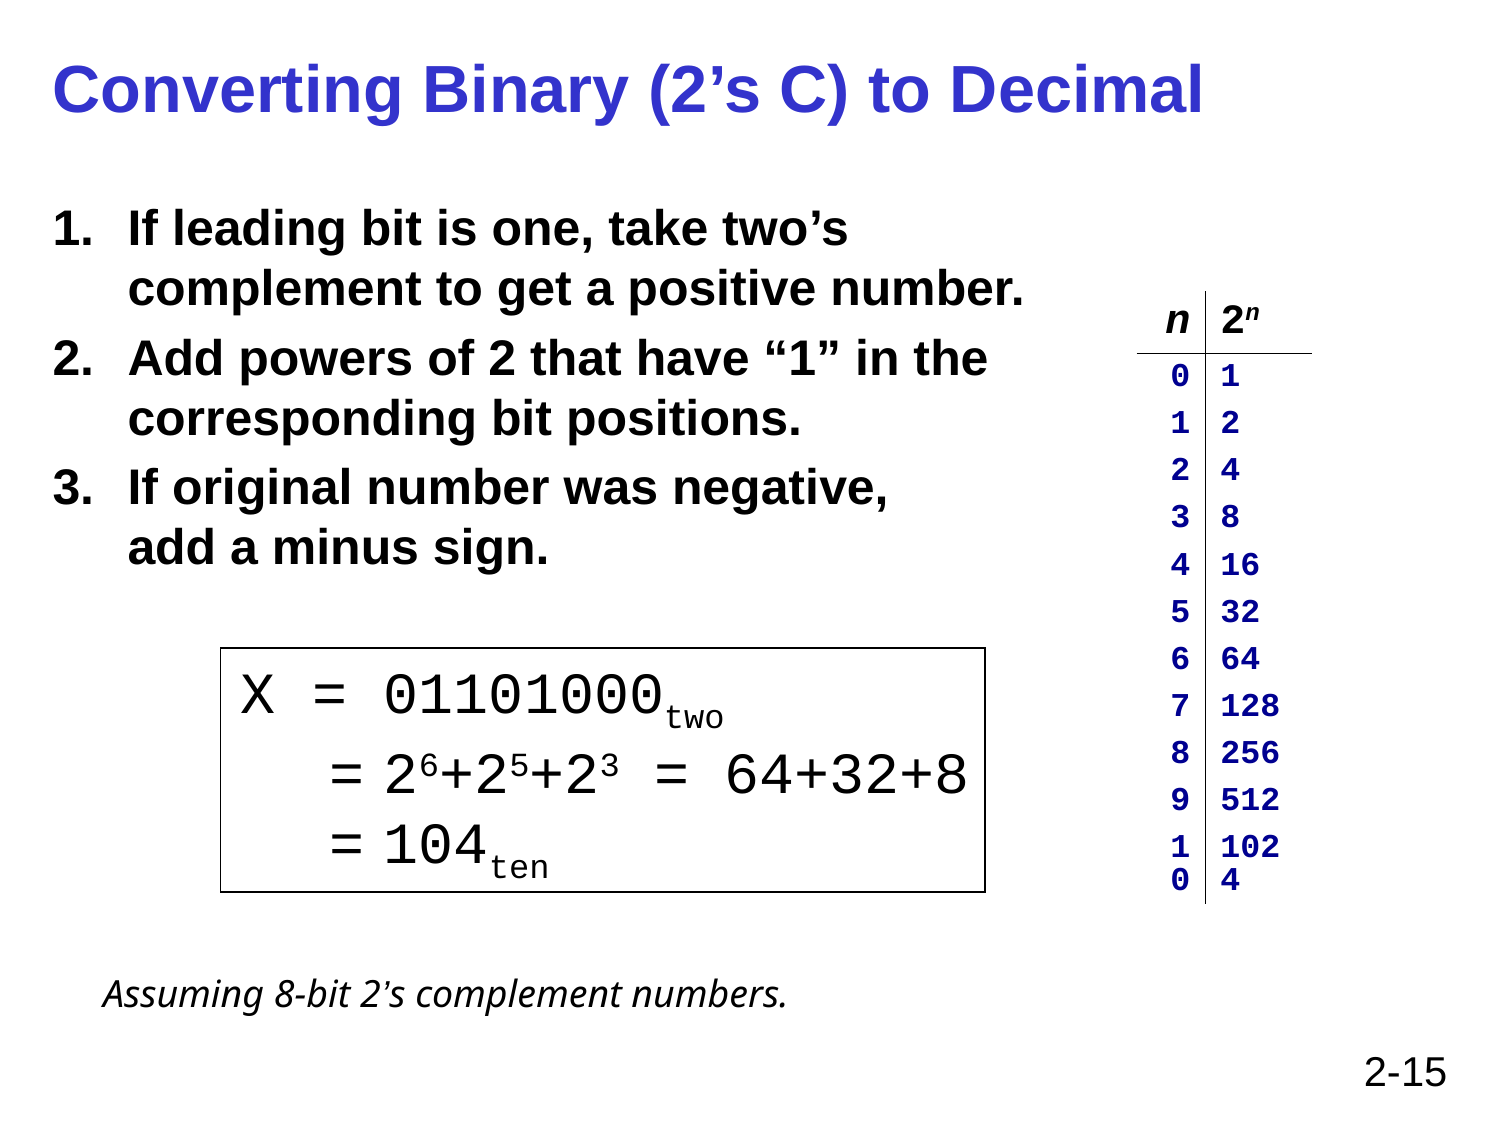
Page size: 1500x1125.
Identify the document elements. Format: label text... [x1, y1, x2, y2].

table_cell 10 [1137, 825, 1205, 904]
table_cell 128 [1206, 683, 1312, 731]
title Converting Binary (2’s C) to Decimal [37, 29, 1463, 142]
table_cell 32 [1206, 589, 1312, 636]
table_header 2n [1206, 291, 1312, 353]
table_cell 4 [1206, 448, 1312, 495]
table_cell 4 [1137, 542, 1205, 589]
slide_number 2-15 [1074, 1037, 1463, 1100]
text_box X = 01101000two = 26+25+23 = 64+32+8 = 104ten [220, 648, 985, 893]
table_cell 16 [1206, 542, 1312, 589]
table_cell 9 [1137, 778, 1205, 825]
table_cell 1 [1206, 354, 1312, 401]
table_cell 3 [1137, 495, 1205, 542]
table_cell 64 [1206, 636, 1312, 683]
table_cell 8 [1137, 731, 1205, 778]
table_cell 1024 [1206, 825, 1312, 904]
table_cell 6 [1137, 636, 1205, 683]
table_cell 1 [1137, 401, 1205, 448]
list If leading bit is one, take two’s complement to get a positive number. Add powers of 2 that have “1” in the corresponding bit positions. If original number was negative, add a minus sign. [37, 187, 1161, 1000]
table_cell 2 [1137, 448, 1205, 495]
table_cell 7 [1137, 683, 1205, 731]
table_cell 256 [1206, 731, 1312, 778]
table_cell 8 [1206, 495, 1312, 542]
table_cell 512 [1206, 778, 1312, 825]
table_cell 2 [1206, 401, 1312, 448]
table_cell 0 [1137, 354, 1205, 401]
text_box Assuming 8-bit 2’s complement numbers. [88, 962, 805, 1023]
table_header n [1137, 291, 1205, 353]
table_cell 5 [1137, 589, 1205, 636]
